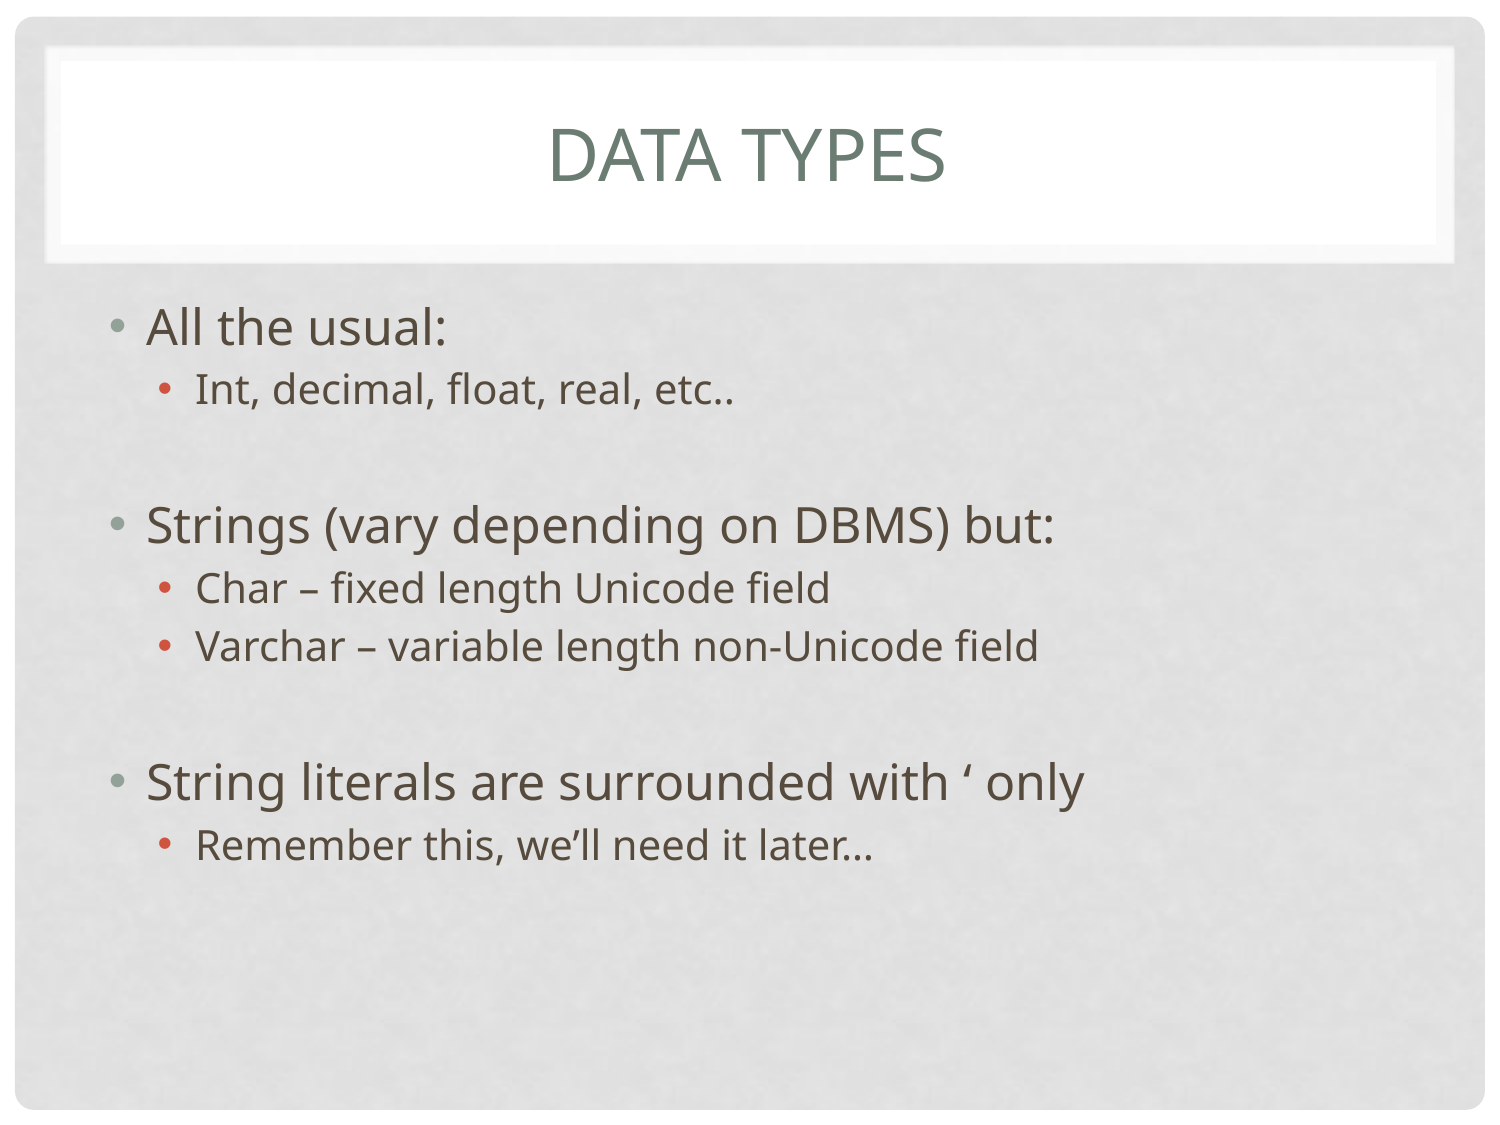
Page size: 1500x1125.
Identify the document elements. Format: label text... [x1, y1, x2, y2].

list All the usual: Int, decimal, float, real, etc.. Strings (vary depending on DBMS) but: Char – fixed length Unicode field Varchar – variable length non-Unicode field String literals are surrounded with ‘ only Remember this, we’ll need it later… [75, 287, 1425, 1005]
title Data types [69, 66, 1425, 238]
